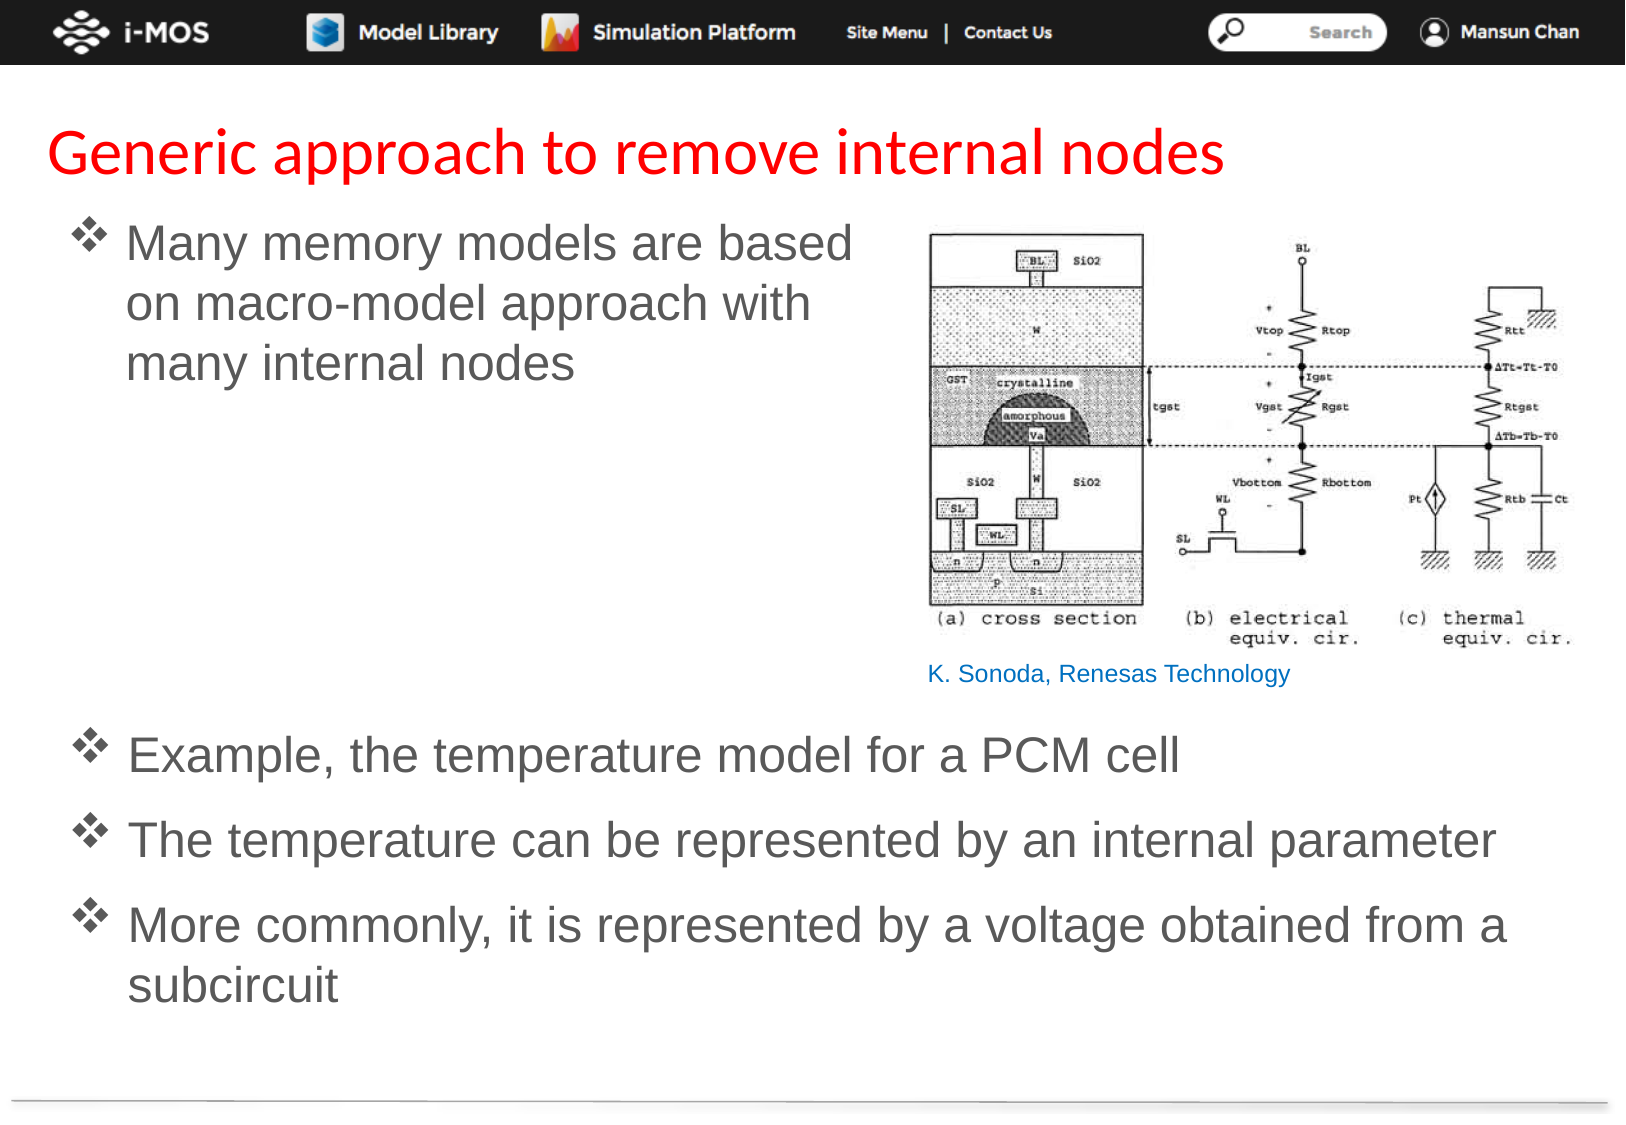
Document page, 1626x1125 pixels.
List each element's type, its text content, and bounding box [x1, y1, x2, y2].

picture [0, 0, 1625, 65]
text_box K. Sonoda, Renesas Technology [912, 657, 1378, 695]
text_box Example, the temperature model for a PCM cell The temperature can be represented by an internal parameter More commonly, it is represented by a voltage obtained from a subcircuit [54, 714, 1572, 1020]
picture [884, 214, 1595, 649]
text_box Generic approach to remove internal nodes [32, 100, 1548, 196]
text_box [11, 1100, 1608, 1104]
text_box Many memory models are based on macro-model approach with many internal nodes [52, 203, 885, 399]
